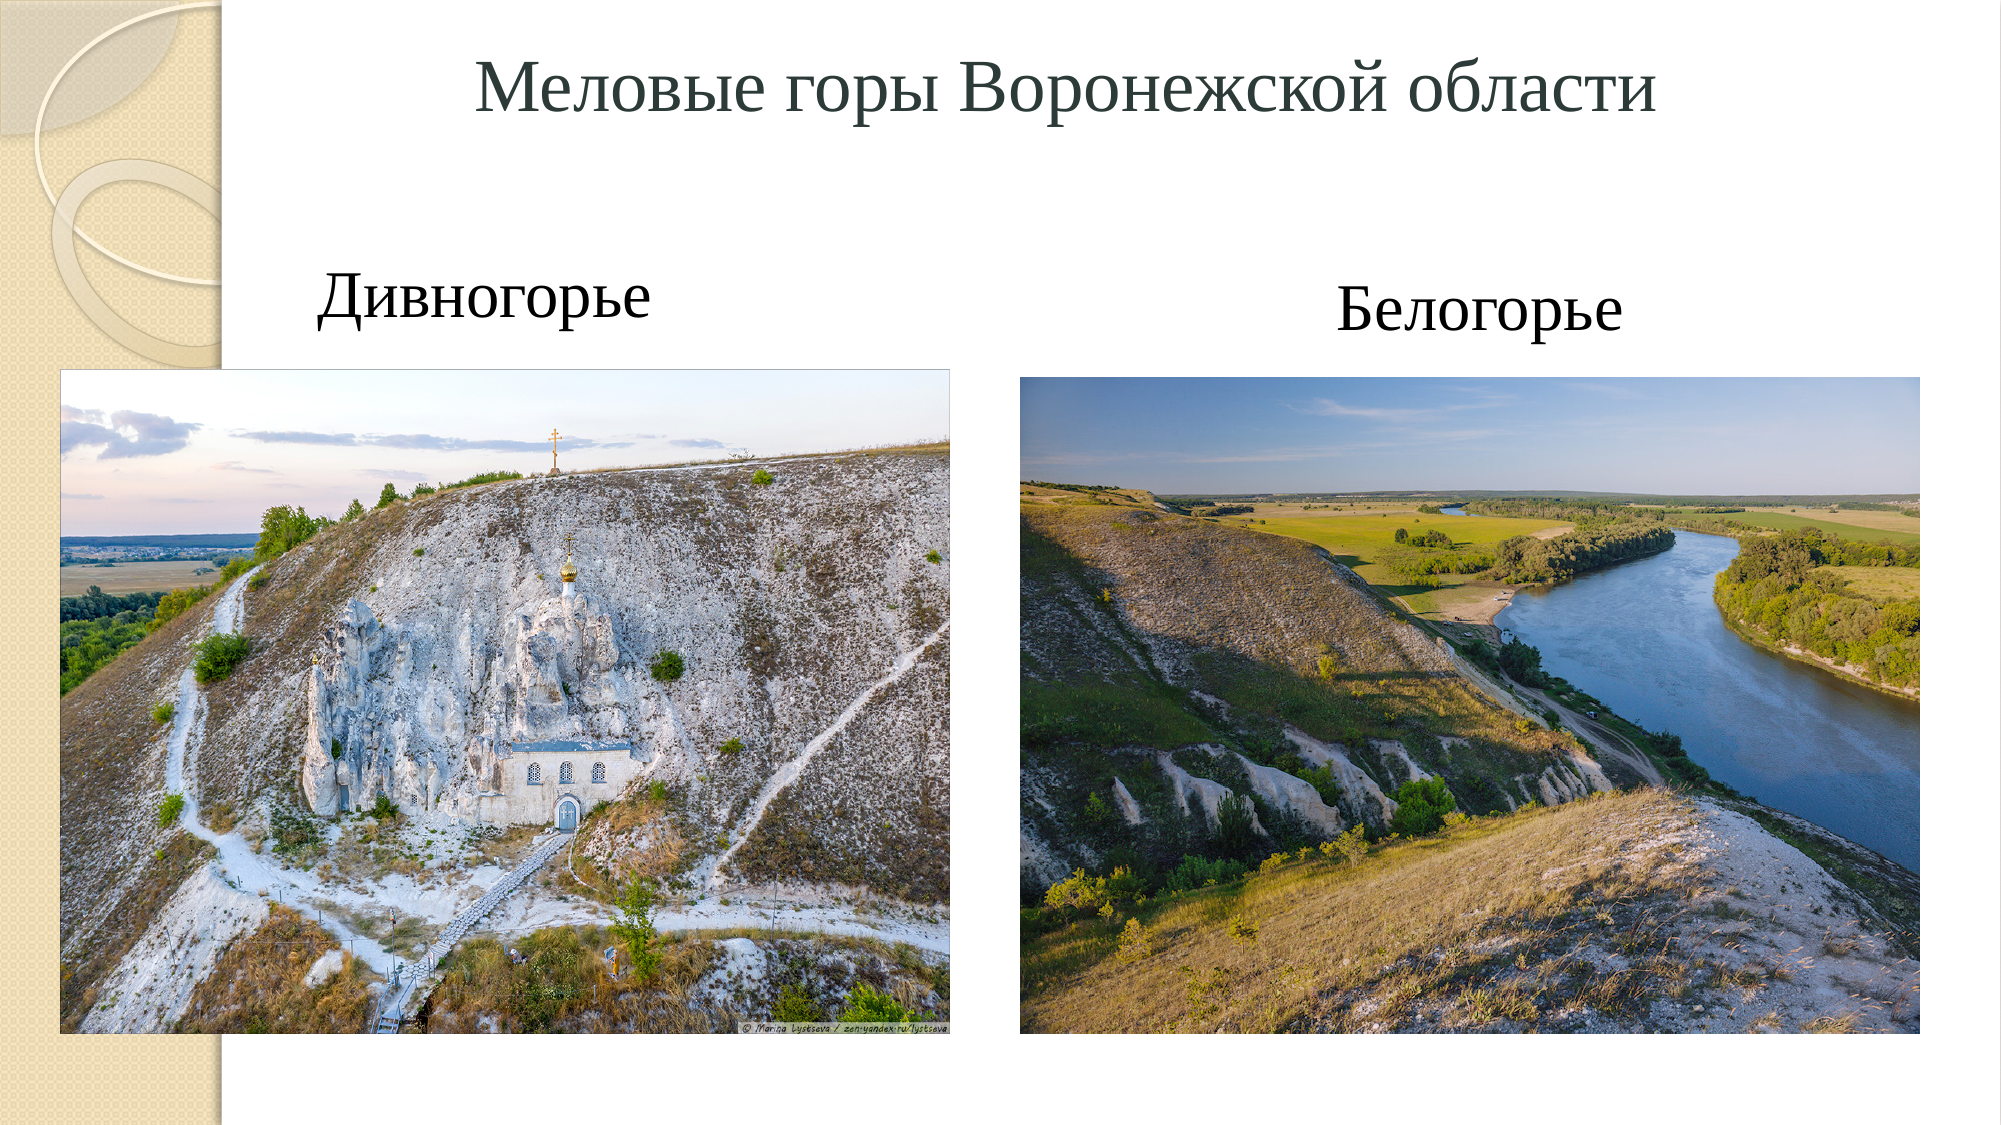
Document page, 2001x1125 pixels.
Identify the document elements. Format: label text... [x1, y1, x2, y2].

text_box Меловые горы Воронежской области [422, 28, 1711, 134]
picture [1020, 376, 1920, 1035]
picture [60, 368, 951, 1034]
text_box Белогорье [1256, 256, 1705, 351]
text_box Дивногорье [293, 243, 678, 339]
